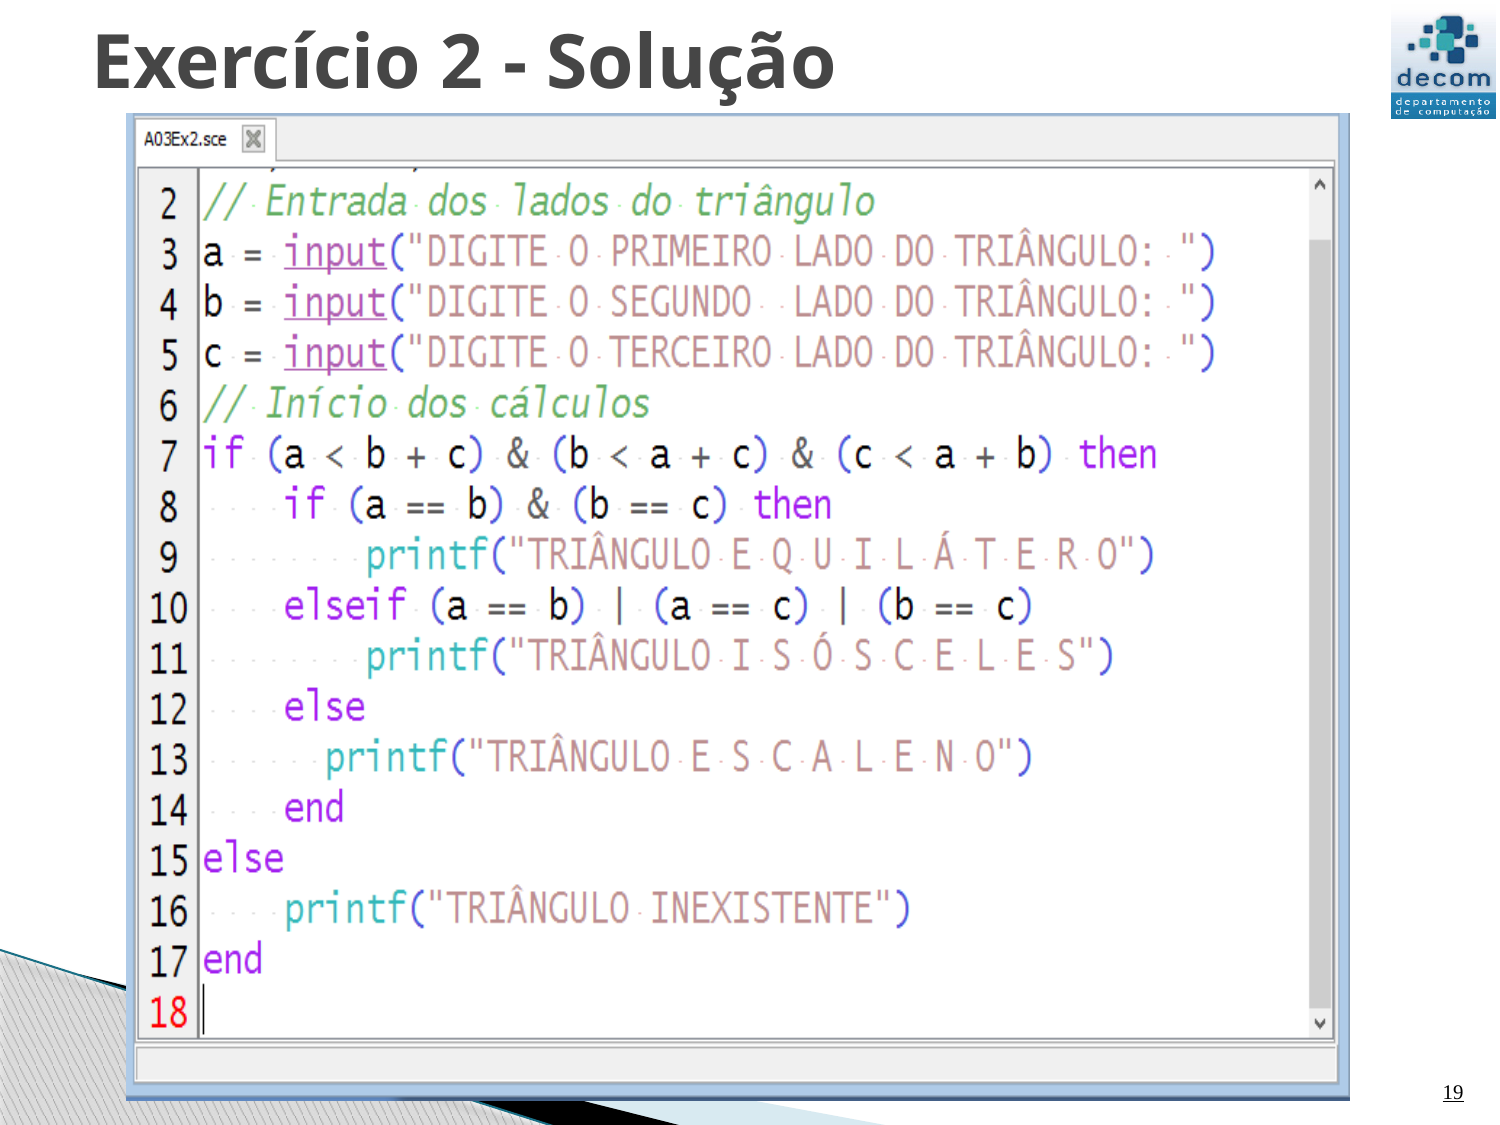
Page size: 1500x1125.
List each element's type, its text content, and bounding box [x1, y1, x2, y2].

title Exercício 2 - Solução [76, 3, 1427, 112]
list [0, 113, 1500, 1101]
picture [1427, 4, 1496, 113]
